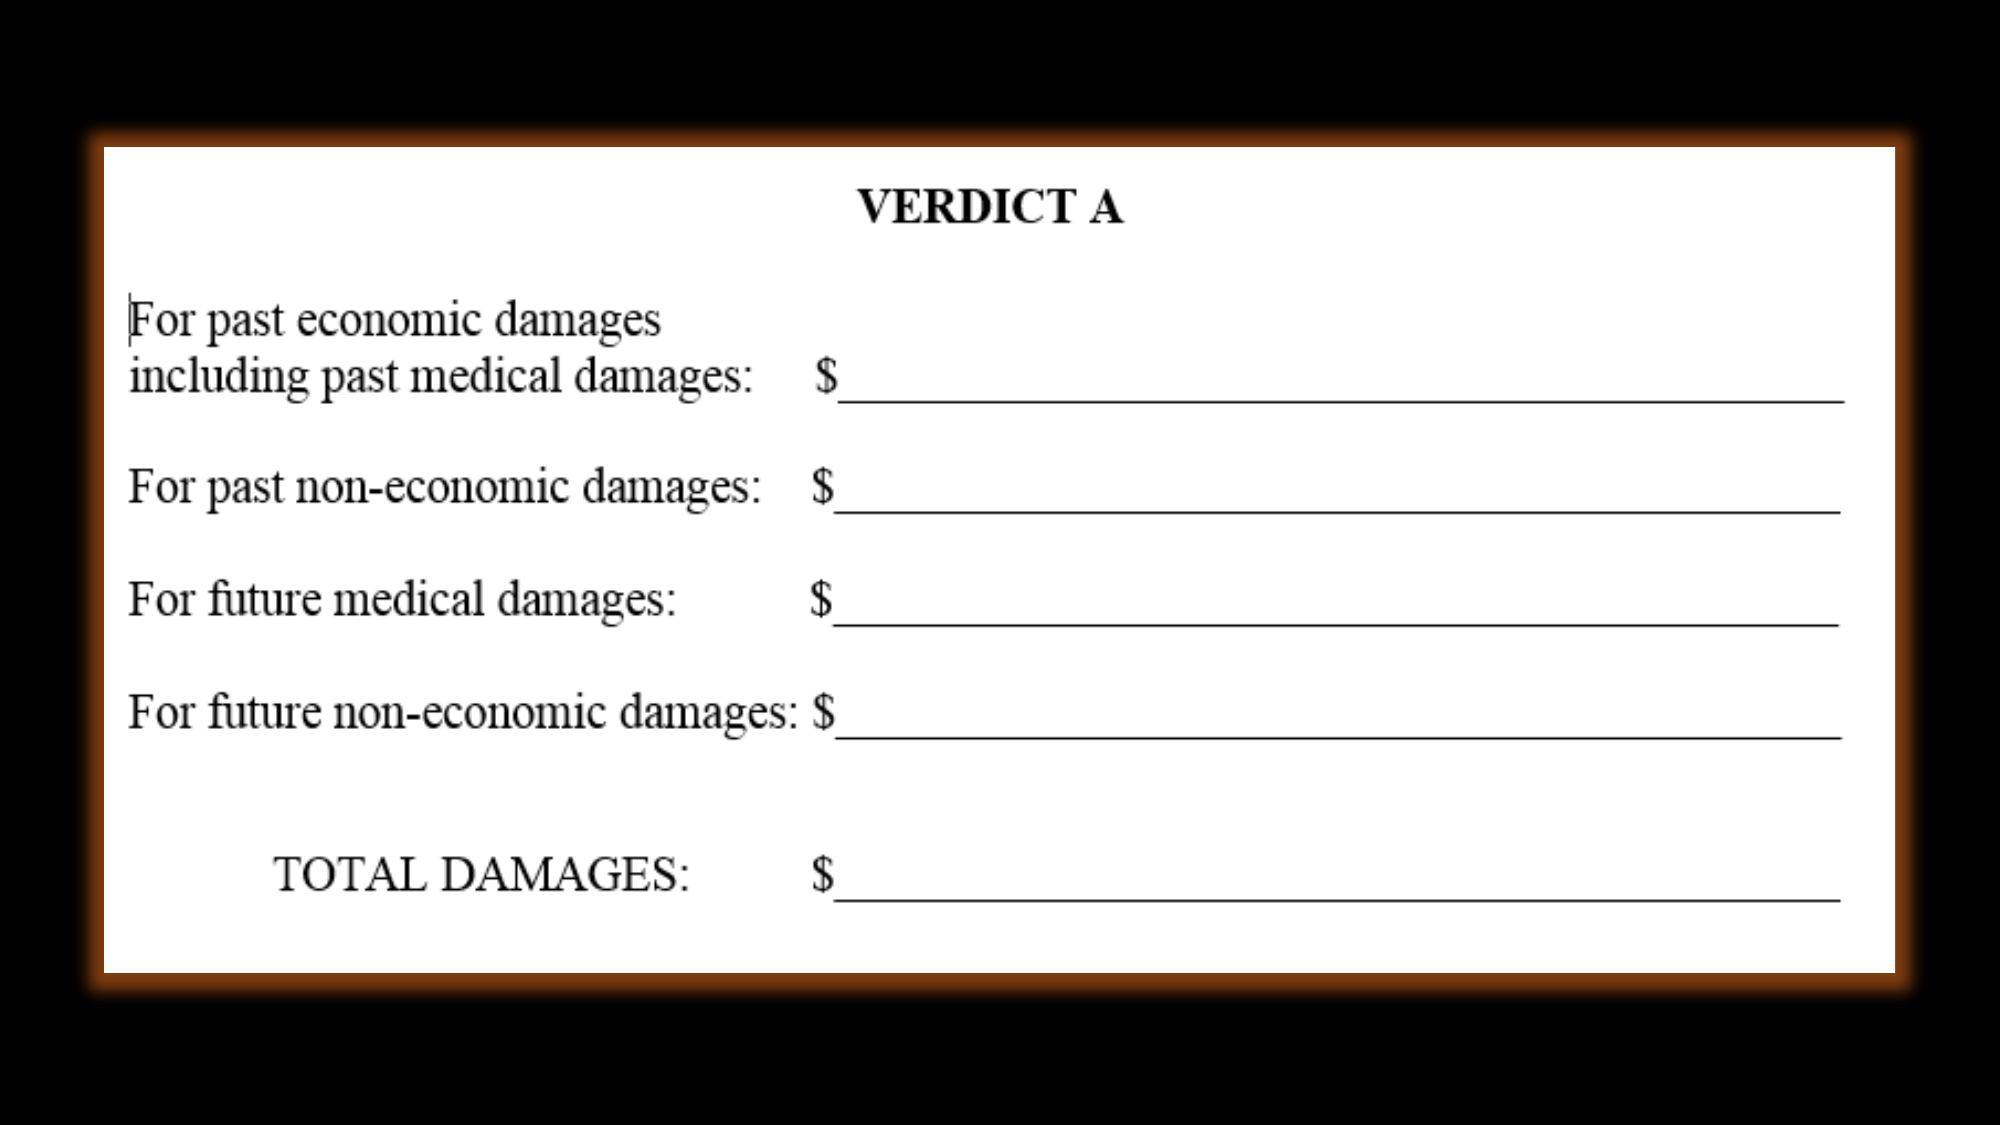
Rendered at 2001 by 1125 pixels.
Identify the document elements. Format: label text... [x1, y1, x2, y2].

text_box [91, 135, 1909, 989]
list If you find in favor of Plaintiff, then you must award Plaintiff such sum as you believe will fairly and justly compensate Plaintiff for any damages you believe Plaintiff sustained and is reasonably certain to sustain in the future that the occurrence mentioned in the evidence directly caused or directly contributed to cause. Any damages you award must be itemized by the categories set forth in the verdict form. [85, 129, 1915, 995]
text_box [101, 145, 1899, 979]
picture [104, 147, 1896, 973]
text_box [0, 0, 2000, 1124]
